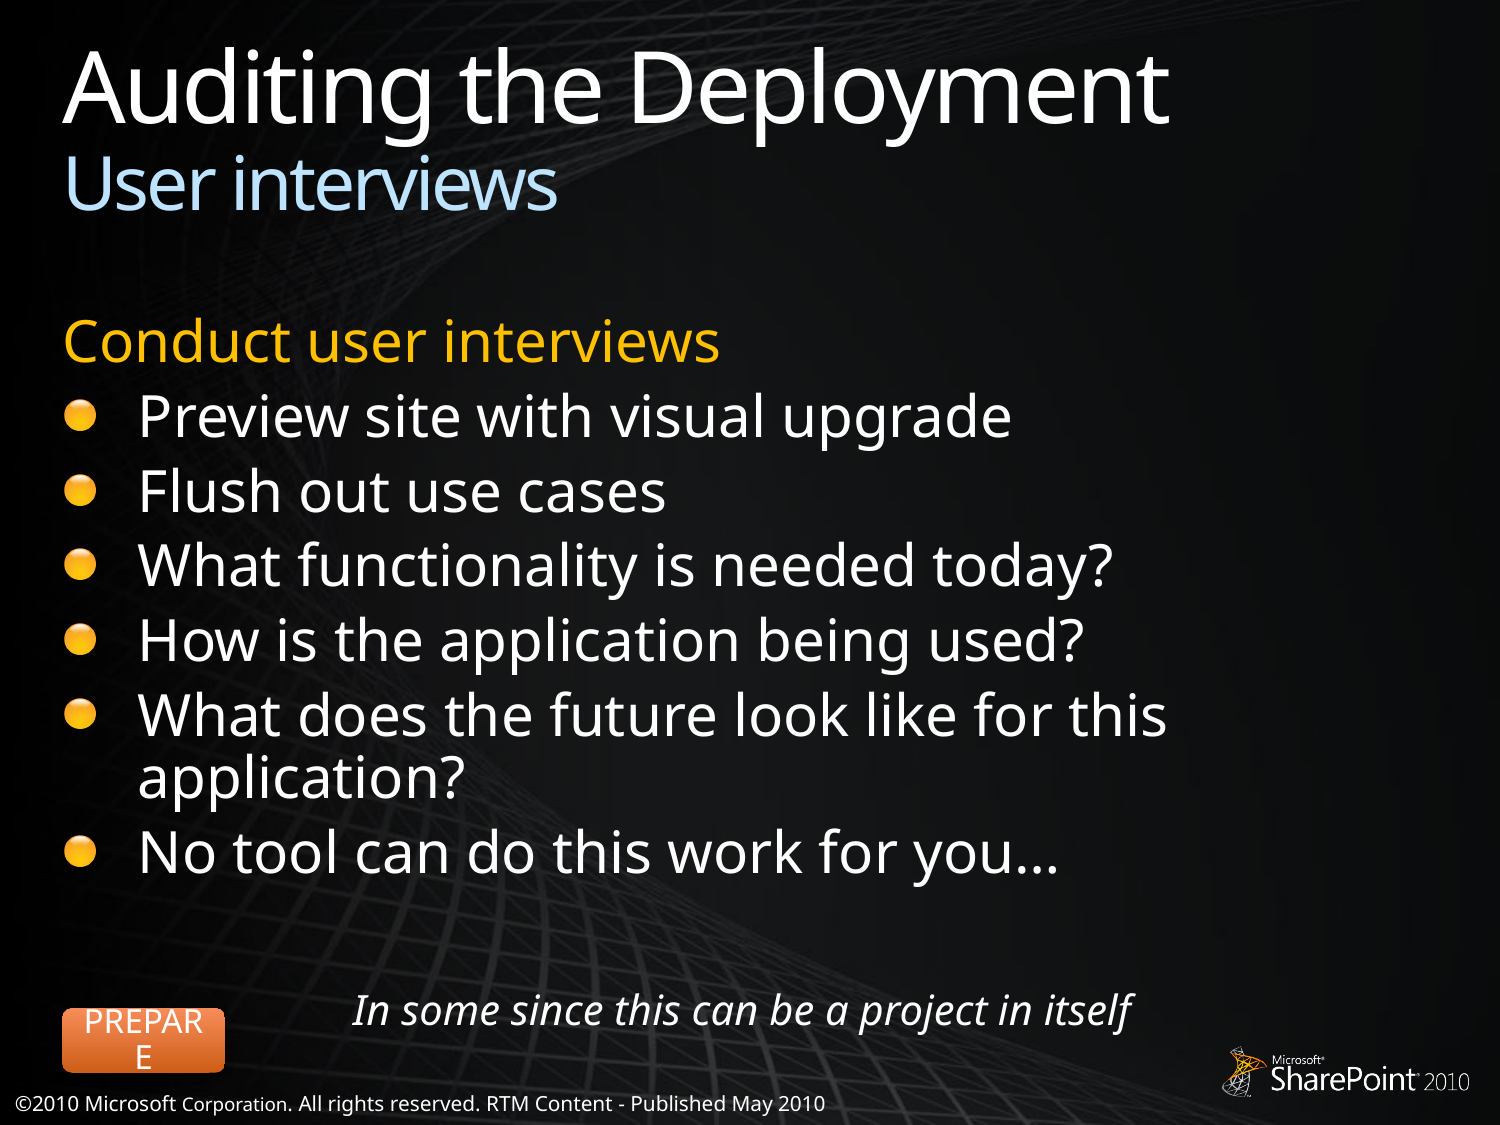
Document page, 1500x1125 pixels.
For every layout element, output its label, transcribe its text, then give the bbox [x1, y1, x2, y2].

picture [0, 0, 1500, 1125]
title Auditing the Deployment User interviews [62, 37, 1438, 229]
list Conduct user interviews Preview site with visual upgrade Flush out use cases What functionality is needed today? How is the application being used? What does the future look like for this application? No tool can do this work for you… In some since this can be a project in itself [62, 312, 1438, 995]
